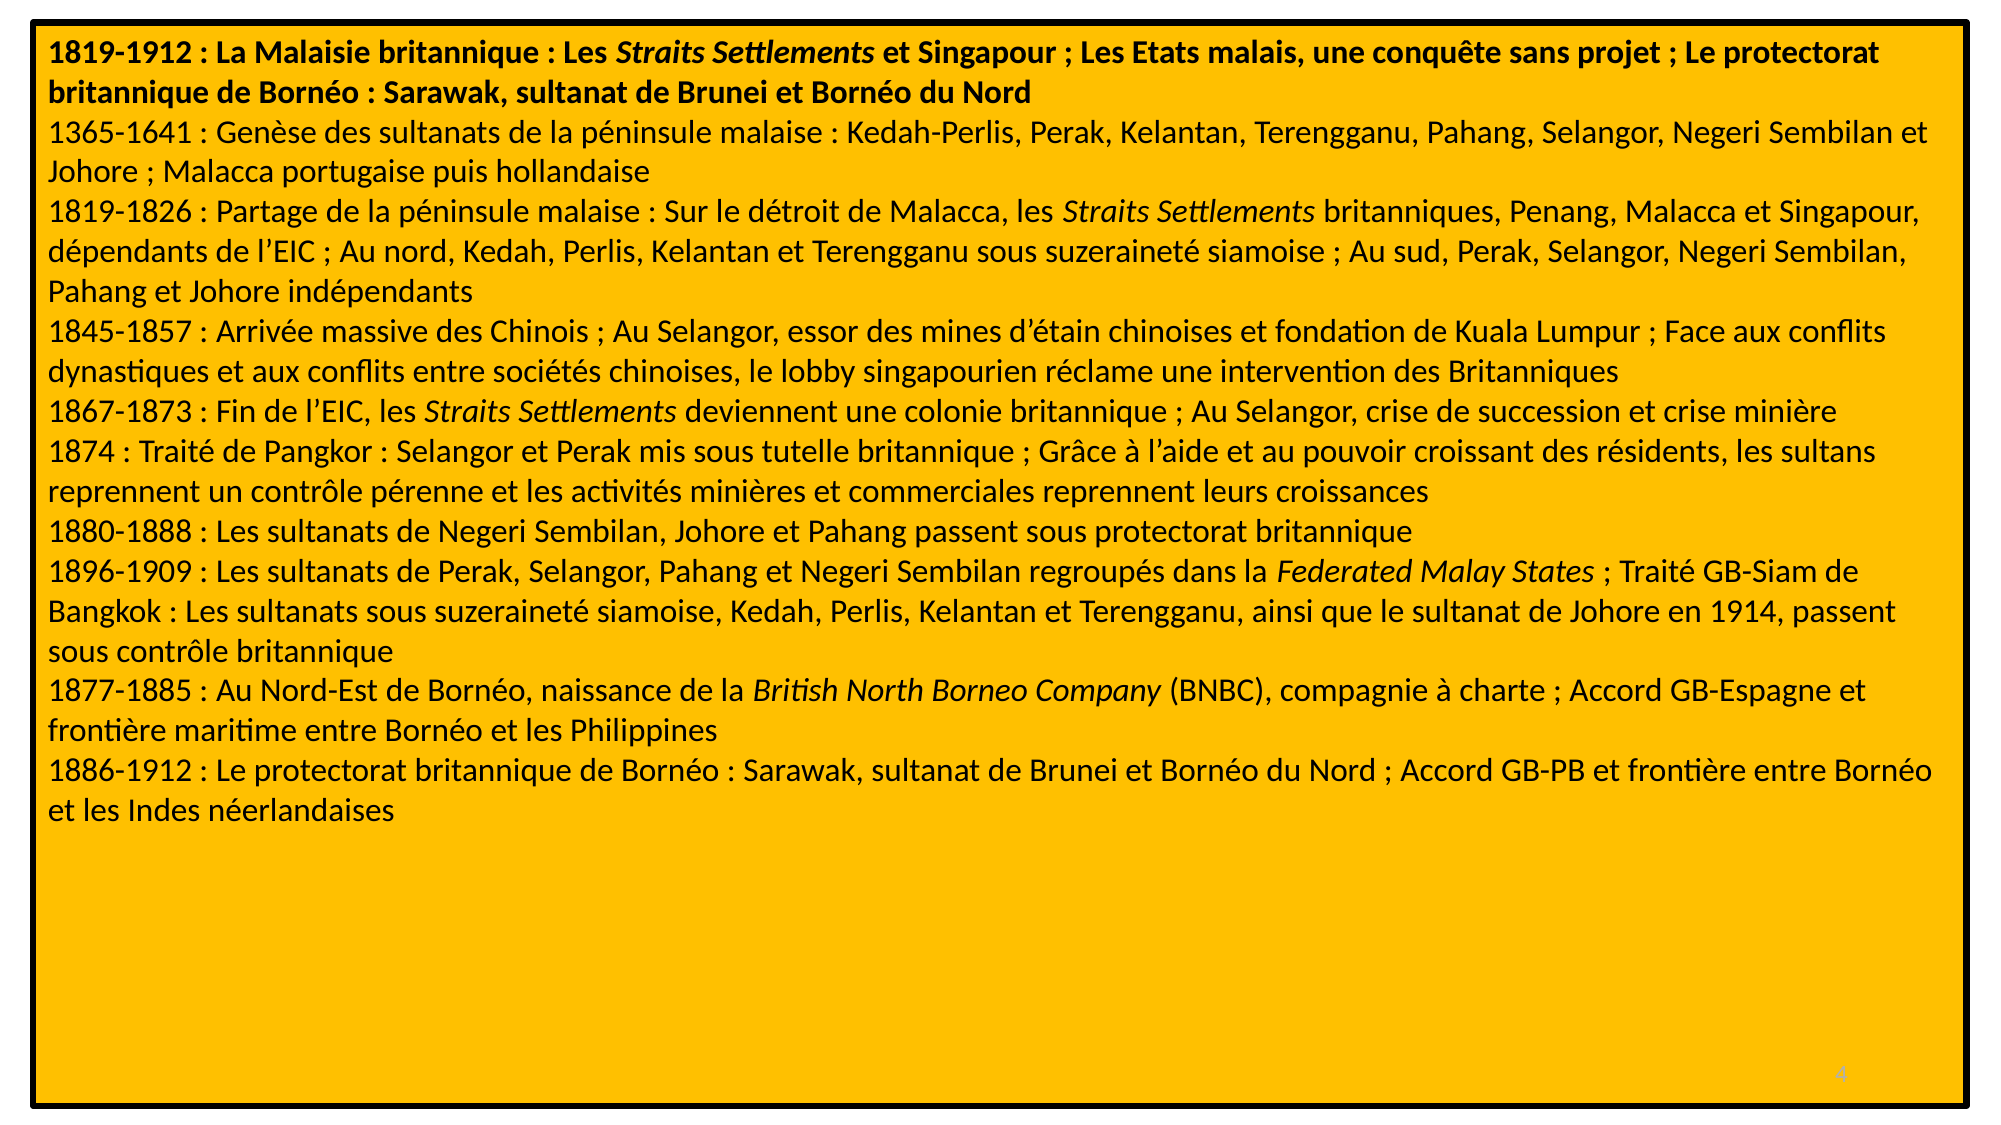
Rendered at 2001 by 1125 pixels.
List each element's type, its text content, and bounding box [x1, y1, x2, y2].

slide_number 4 [1412, 1042, 1863, 1103]
text_box 1819-1912 : La Malaisie britannique : Les Straits Settlements et Singapour ; Les Etats malais, une conquête sans projet ; Le protectorat britannique de Bornéo : Sarawak, sultanat de Brunei et Bornéo du Nord 1365-1641 : Genèse des sultanats de la péninsule malaise : Kedah-Perlis, Perak, Kelantan, Terengganu, Pahang, Selangor, Negeri Sembilan et Johore ; Malacca portugaise puis hollandaise 1819-1826 : Partage de la péninsule malaise : Sur le détroit de Malacca, les Straits Settlements britanniques, Penang, Malacca et Singapour, dépendants de l’EIC ; Au nord, Kedah, Perlis, Kelantan et Terengganu sous suzeraineté siamoise ; Au sud, Perak, Selangor, Negeri Sembilan, Pahang et Johore indépendants 1845-1857 : Arrivée massive des Chinois ; Au Selangor, essor des mines d’étain chinoises et fondation de Kuala Lumpur ; Face aux conflits dynastiques et aux conflits entre sociétés chinoises, le lobby singapourien réclame une intervention des Britanniques 1867-1873 : Fin de l’EIC, les Straits Settlements deviennent une colonie britannique ; Au Selangor, crise de succession et crise minière 1874 : Traité de Pangkor : Selangor et Perak mis sous tutelle britannique ; Grâce à l’aide et au pouvoir croissant des résidents, les sultans reprennent un contrôle pérenne et les activités minières et commerciales reprennent leurs croissances 1880-1888 : Les sultanats de Negeri Sembilan, Johore et Pahang passent sous protectorat britannique 1896-1909 : Les sultanats de Perak, Selangor, Pahang et Negeri Sembilan regroupés dans la Federated Malay States ; Traité GB-Siam de Bangkok : Les sultanats sous suzeraineté siamoise, Kedah, Perlis, Kelantan et Terengganu, ainsi que le sultanat de Johore en 1914, passent sous contrôle britannique 1877-1885 : Au Nord-Est de Bornéo, naissance de la British North Borneo Company (BNBC), compagnie à charte ; Accord GB-Espagne et frontière maritime entre Bornéo et les Philippines 1886-1912 : Le protectorat britannique de Bornéo : Sarawak, sultanat de Brunei et Bornéo du Nord ; Accord GB-PB et frontière entre Bornéo et les Indes néerlandaises [33, 22, 1967, 1106]
